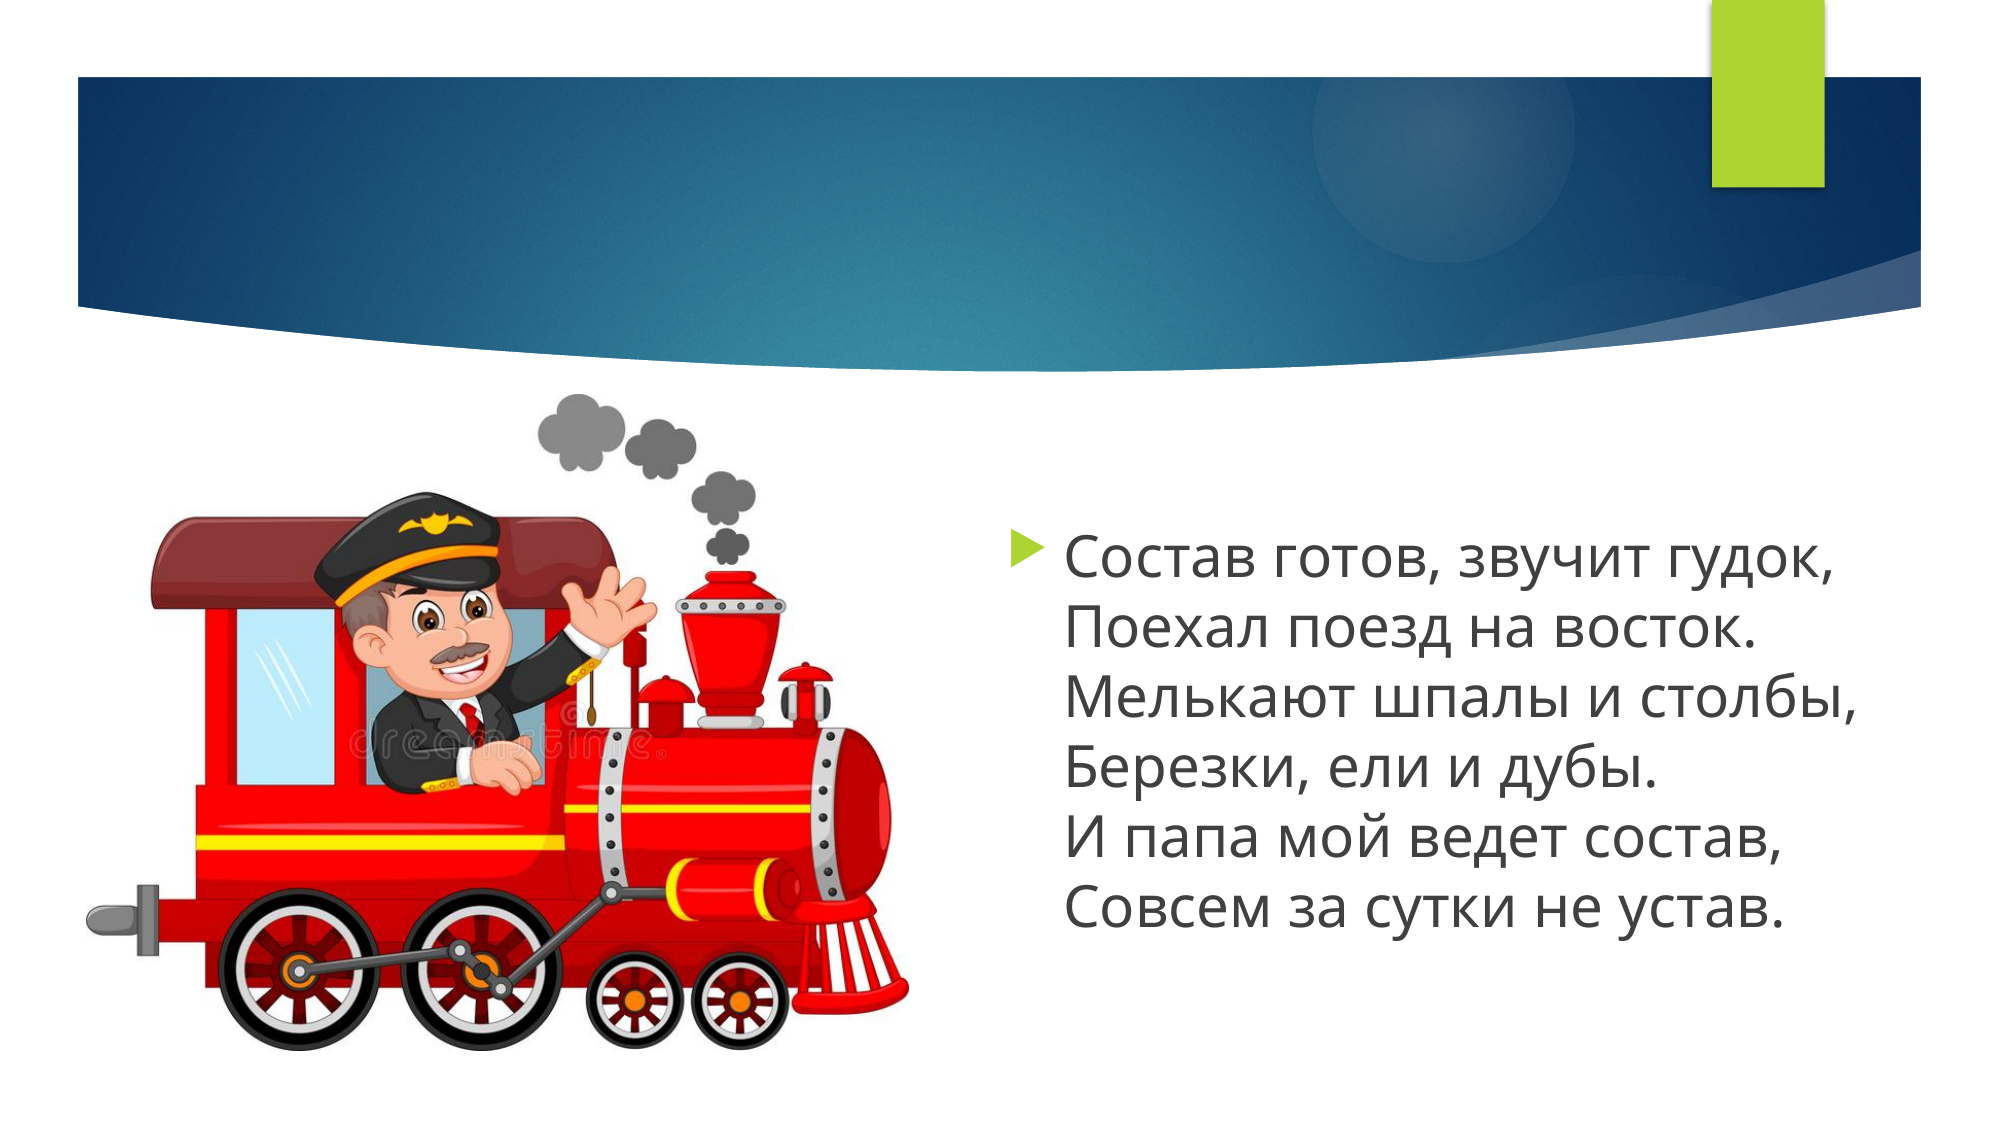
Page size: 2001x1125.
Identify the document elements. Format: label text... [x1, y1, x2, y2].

picture [86, 394, 909, 1051]
list Состав готов, звучит гудок, Поехал поезд на восток. Мелькают шпалы и столбы, Березки, ели и дубы. И папа мой ведет состав, Совсем за сутки не устав. [991, 511, 1935, 983]
